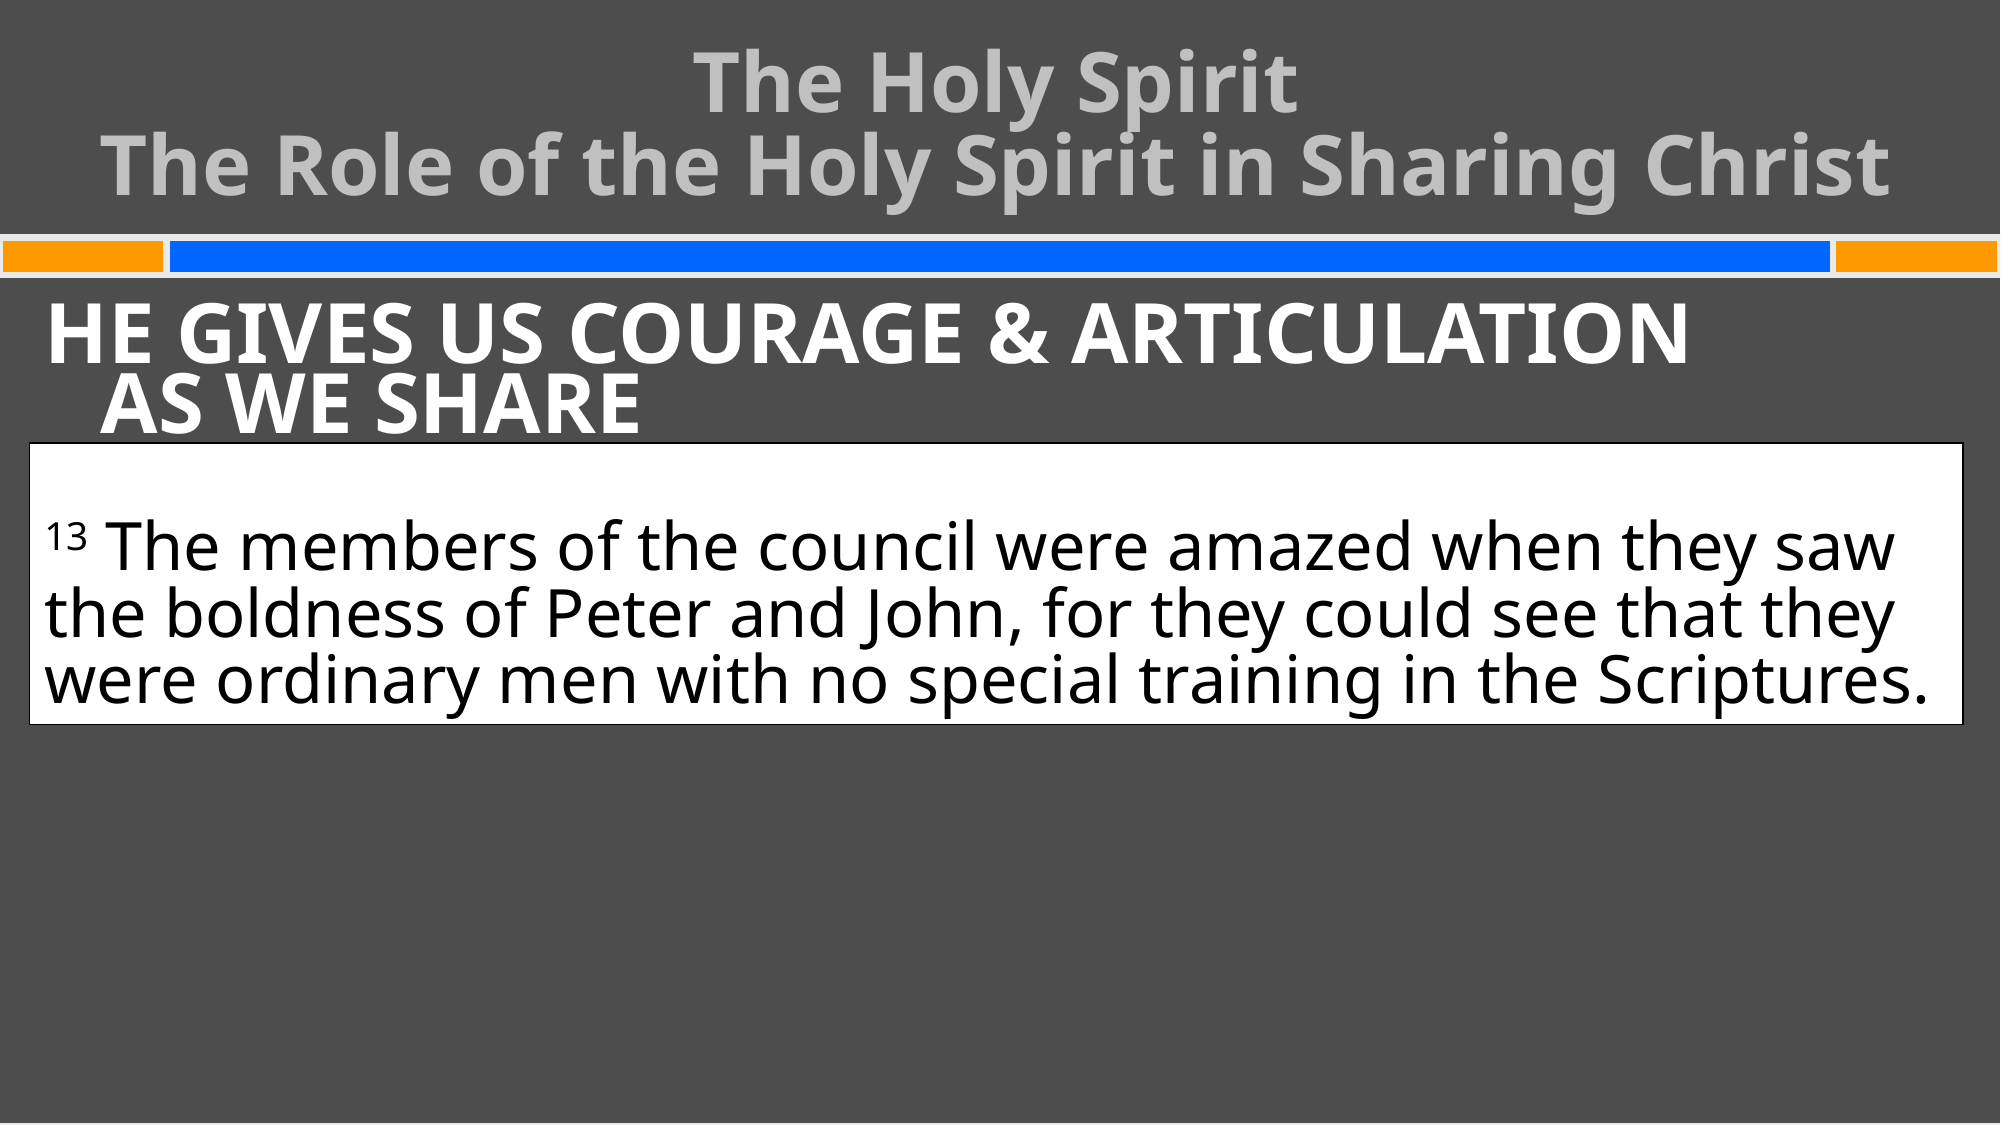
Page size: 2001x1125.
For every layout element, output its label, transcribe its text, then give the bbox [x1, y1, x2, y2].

list HE GIVES US COURAGE & ARTICULATION AS WE SHARE [29, 299, 1964, 1101]
text_box The Holy Spirit The Role of the Holy Spirit in Sharing Christ [29, 45, 1963, 213]
text_box Acts 4:8 Then Peter, filled with the Spirit, said to them . . ., 13 The members of the council were amazed when they saw the boldness of Peter and John, for they could see that they were ordinary men with no special training in the Scriptures. [29, 443, 1963, 725]
